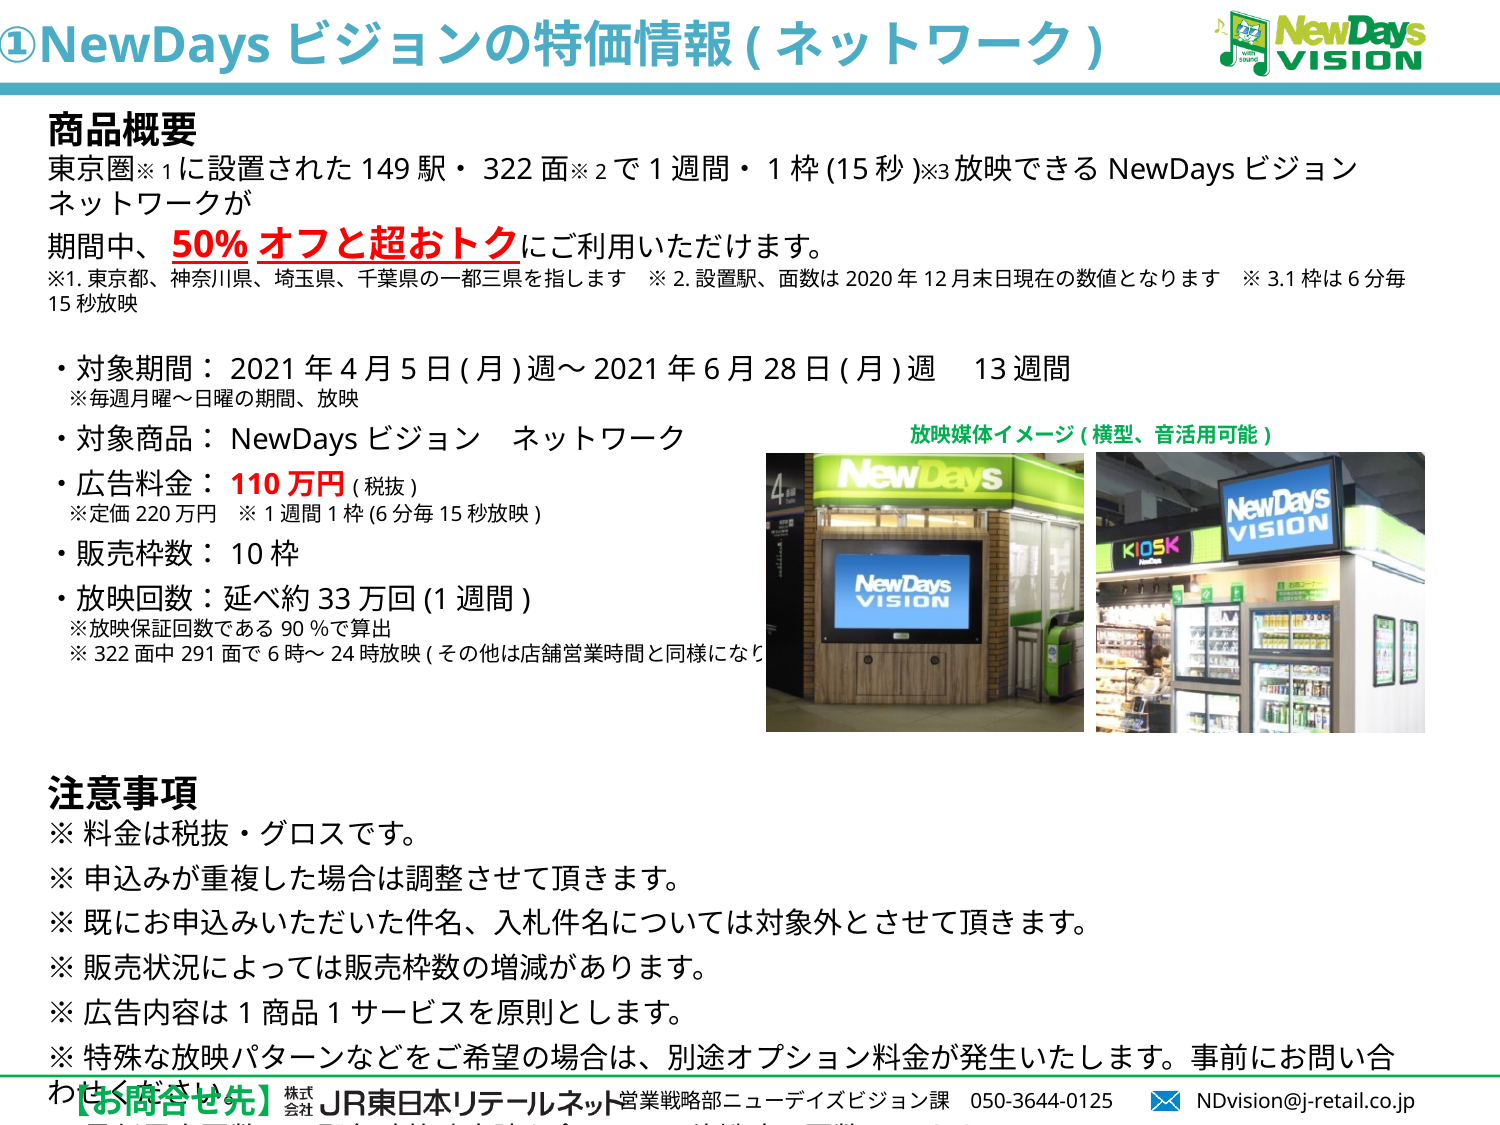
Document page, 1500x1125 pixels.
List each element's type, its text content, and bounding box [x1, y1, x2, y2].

text_box [1440, 1072, 1500, 1079]
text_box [63, 1072, 1440, 1125]
text_box 商品概要 東京圏※1に設置された149駅・322面※2で1週間・1枠(15秒)※3放映できるNewDaysビジョン ネットワークが 期間中、50%オフと超おトクにご利用いただけます。 ※1.東京都、神奈川県、埼玉県、千葉県の一都三県を指します ※2.設置駅、面数は2020年12月末日現在の数値となります ※3.1枠は6分毎15秒放映 ・対象期間：2021年4月5日(月)週～2021年6月28日(月)週 13週間 ※毎週月曜～日曜の期間、放映 ・対象商品：NewDaysビジョン ネットワーク ・広告料金：110万円(税抜) ※定価220万円 ※1週間1枠(6分毎15秒放映) ・販売枠数：10枠 ・放映回数：延べ約33万回(1週間) ※放映保証回数である90％で算出 ※322面中291面で6時～24時放映(その他は店舗営業時間と同様になります) 注意事項 ※料金は税抜・グロスです。 ※申込みが重複した場合は調整させて頂きます。 ※既にお申込みいただいた件名、入札件名については対象外とさせて頂きます。 ※販売状況によっては販売枠数の増減があります。 ※広告内容は1商品1サービスを原則とします。 ※特殊な放映パターンなどをご希望の場合は、別途オプション料金が発生いたします。事前にお問い合わせください。 ※最低露出回数は、緊急時放映支障を含め90％稼働時の回数とします。 [41, 99, 1426, 1072]
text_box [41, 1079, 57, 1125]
text_box ①NewDaysビジョンの特価情報(ネットワーク) [0, 4, 1119, 80]
text_box [0, 80, 1500, 97]
picture [765, 452, 1084, 733]
picture [1095, 451, 1426, 734]
text_box 放映媒体イメージ(横型、音活用可能) [895, 414, 1286, 454]
picture [1212, 8, 1427, 78]
text_box [0, 1072, 61, 1079]
